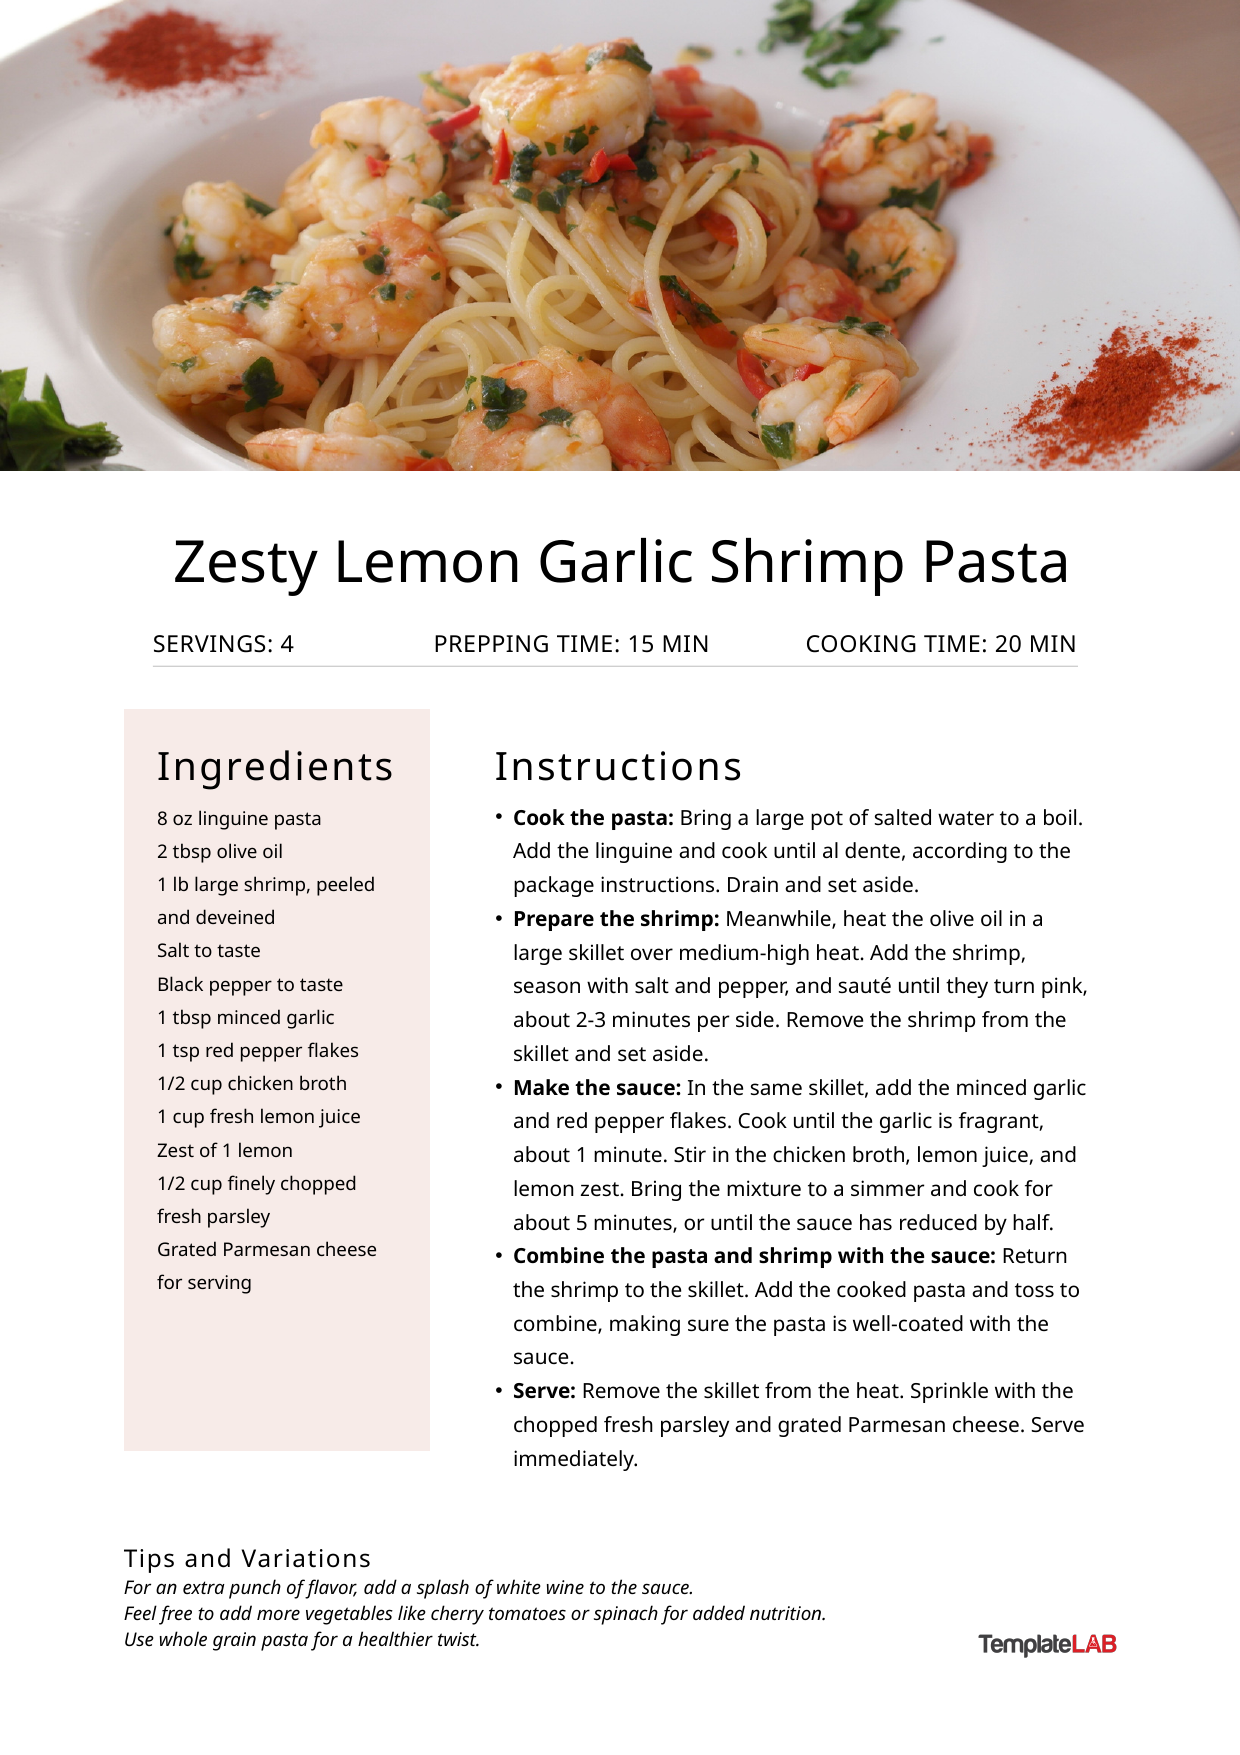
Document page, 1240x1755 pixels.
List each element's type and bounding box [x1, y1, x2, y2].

text_box [0, 0, 1240, 1658]
